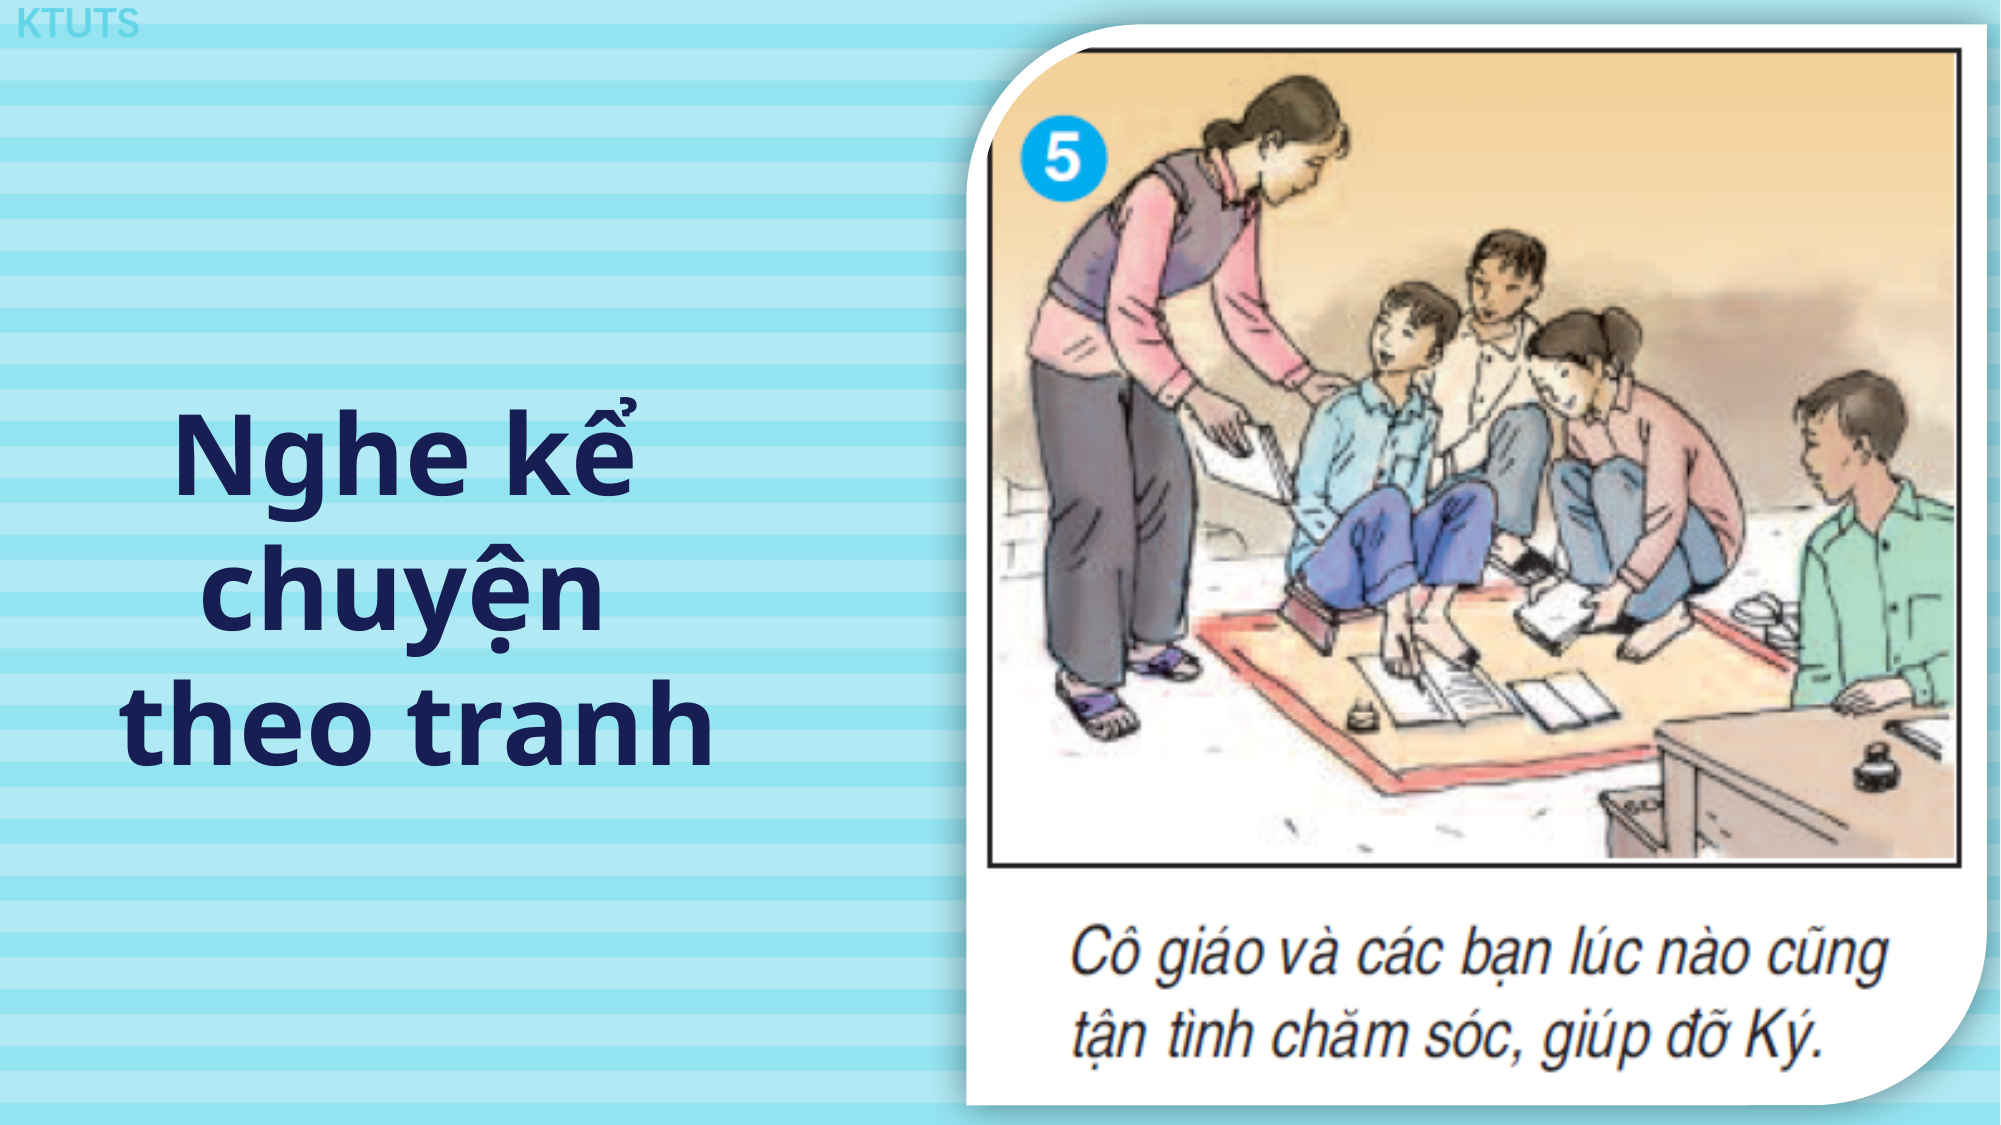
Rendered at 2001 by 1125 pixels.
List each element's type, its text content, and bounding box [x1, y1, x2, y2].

picture [0, 0, 2001, 1125]
text_box Nghe kể chuyện theo tranh [0, 375, 837, 796]
